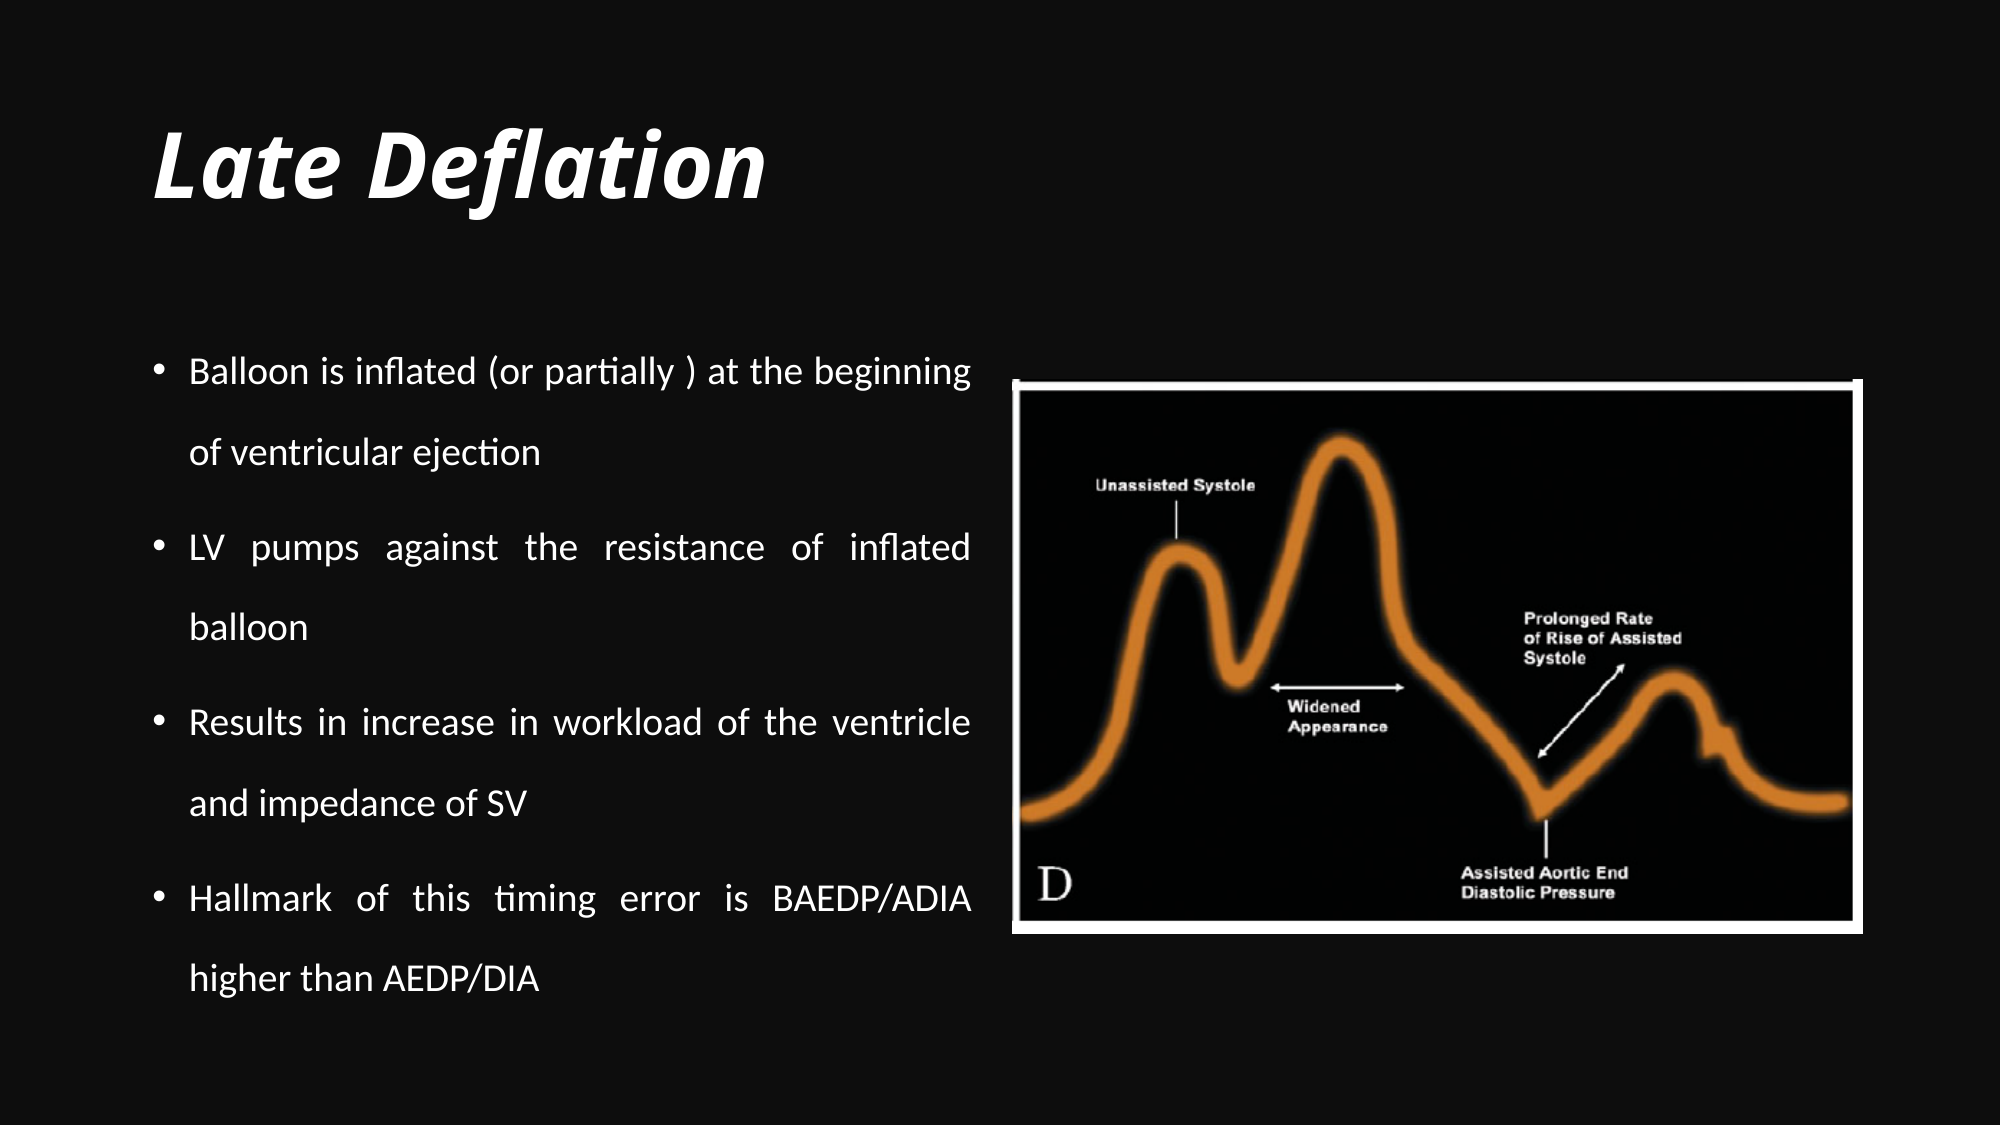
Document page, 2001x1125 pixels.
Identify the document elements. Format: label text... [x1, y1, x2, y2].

title Late Deflation [137, 59, 1863, 278]
list Balloon is inflated (or partially ) at the beginning of ventricular ejection LV pumps against the resistance of inflated balloon Results in increase in workload of the ventricle and impedance of SV Hallmark of this timing error is BAEDP/ADIA higher than AEDP/DIA [137, 304, 988, 1014]
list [1012, 379, 1863, 934]
